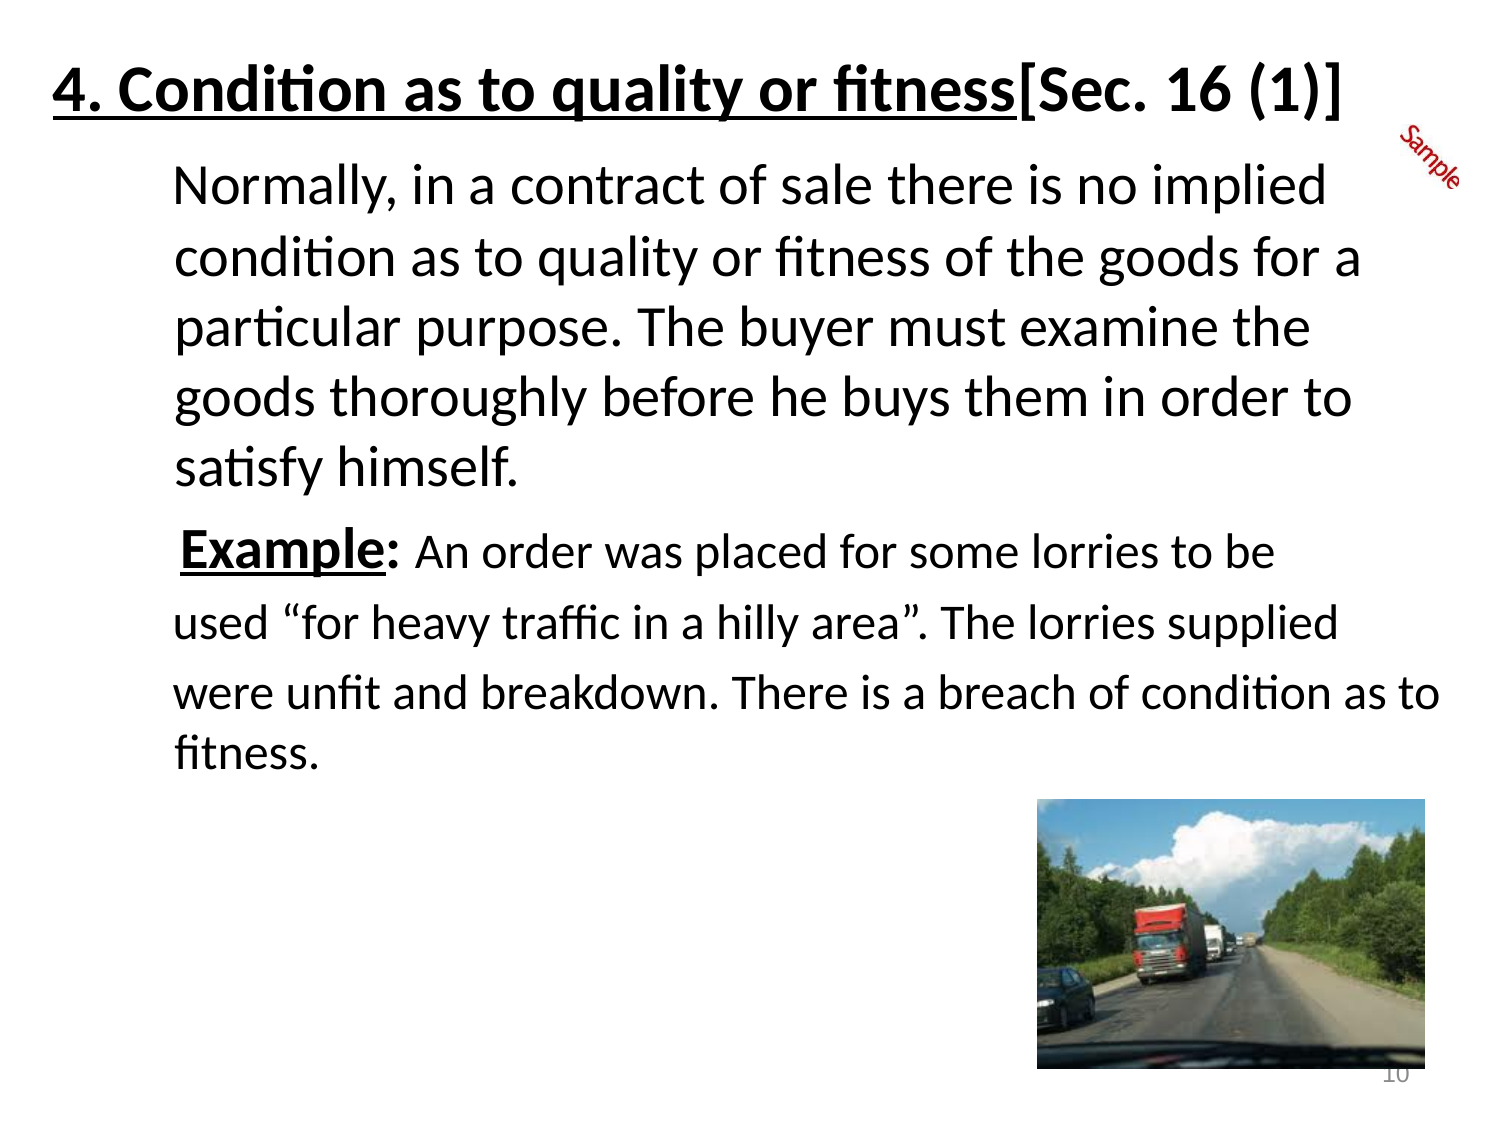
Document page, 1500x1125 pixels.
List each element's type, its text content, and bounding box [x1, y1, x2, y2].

list 4. Condition as to quality or fitness[Sec. 16 (1)] Normally, in a contract of sale there is no implied condition as to quality or fitness of the goods for a particular purpose. The buyer must examine the goods thoroughly before he buys them in order to satisfy himself. Example: An order was placed for some lorries to be used “for heavy traffic in a hilly area”. The lorries supplied were unfit and breakdown. There is a breach of condition as to fitness. [37, 37, 1475, 1063]
picture [1037, 799, 1426, 1070]
slide_number 10 [1074, 1076, 1425, 1103]
picture [1399, 124, 1460, 189]
